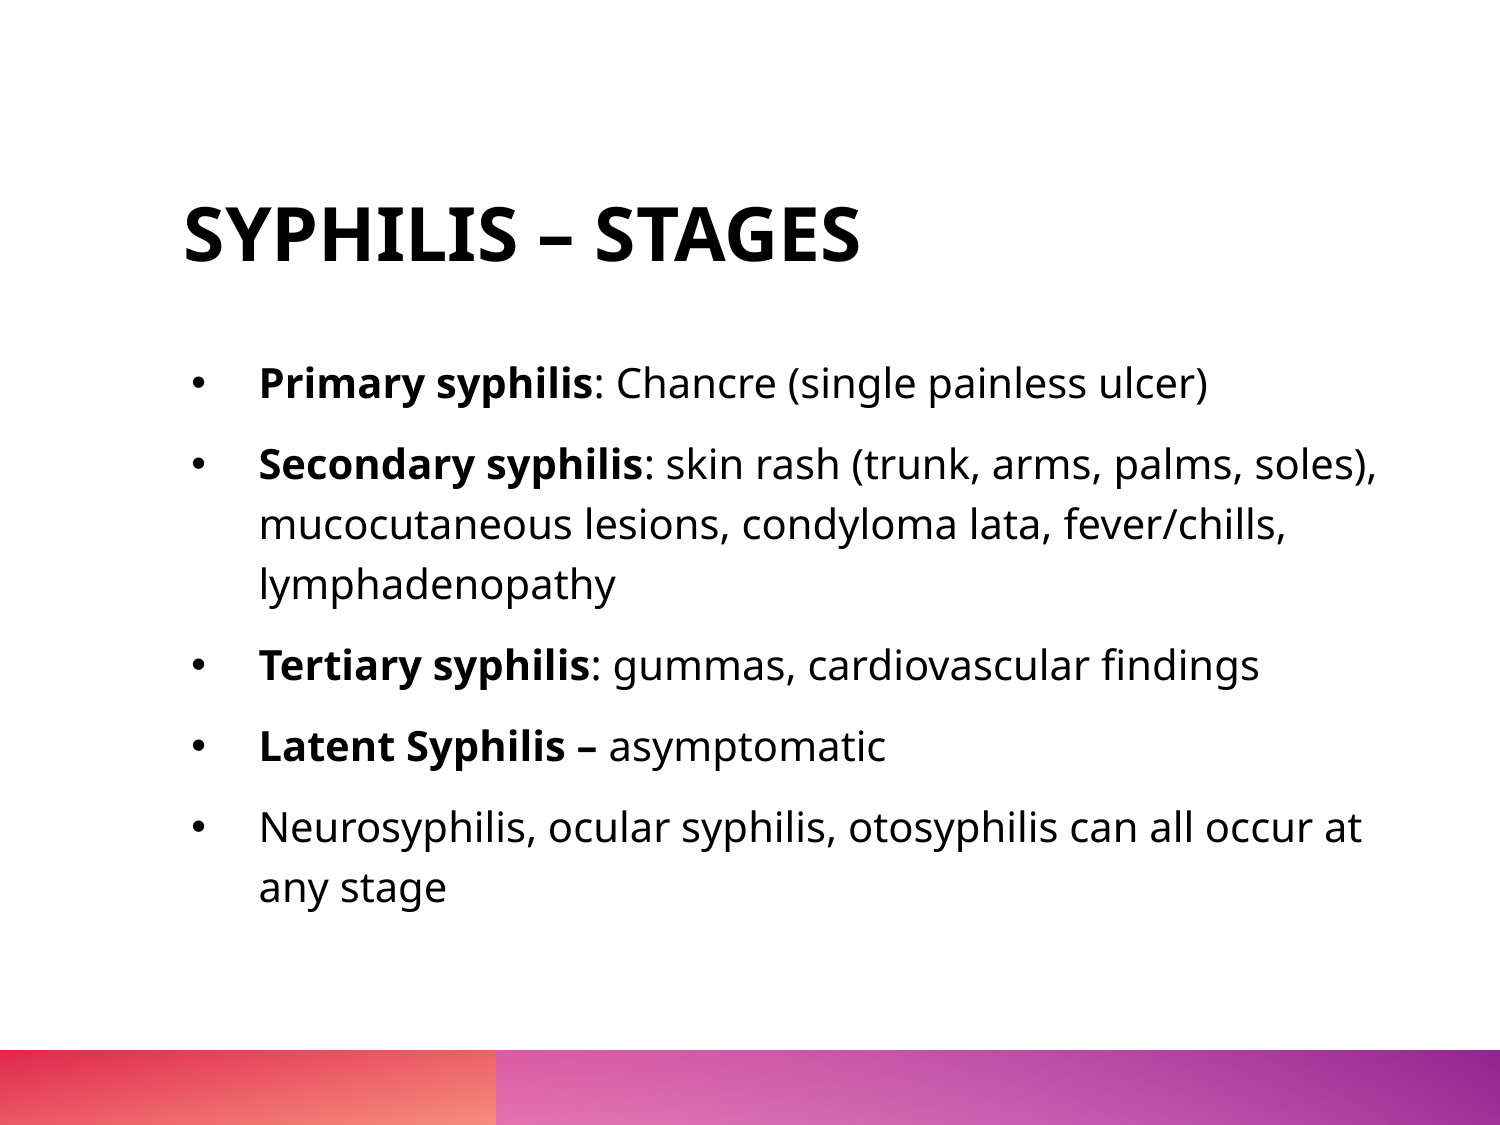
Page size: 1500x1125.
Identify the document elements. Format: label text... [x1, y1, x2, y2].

title SYPHILIS – STAGES [168, 130, 1429, 333]
list Primary syphilis: Chancre (single painless ulcer) Secondary syphilis: skin rash (trunk, arms, palms, soles), mucocutaneous lesions, condyloma lata, fever/chills, lymphadenopathy Tertiary syphilis: gummas, cardiovascular findings Latent Syphilis – asymptomatic Neurosyphilis, ocular syphilis, otosyphilis can all occur at any stage [168, 346, 1429, 996]
